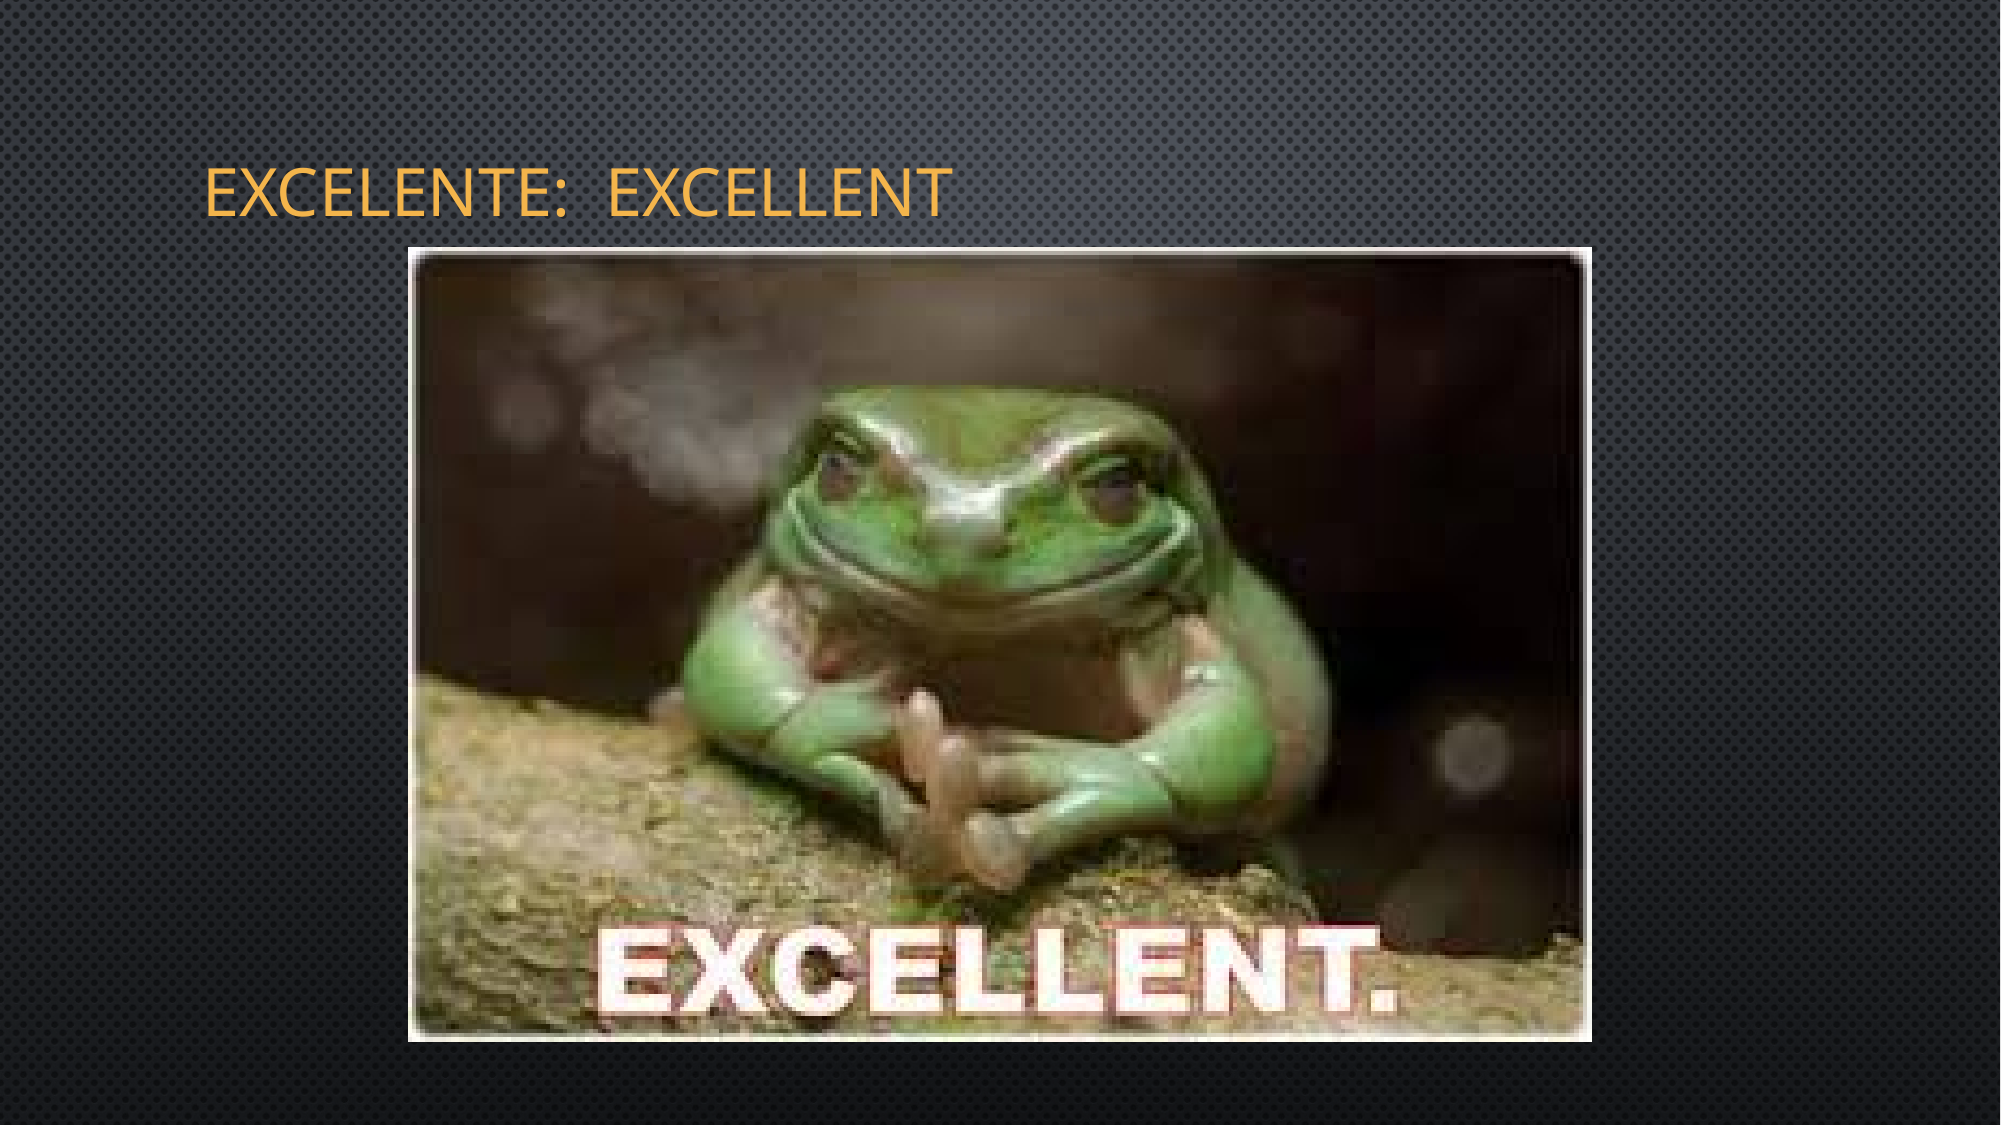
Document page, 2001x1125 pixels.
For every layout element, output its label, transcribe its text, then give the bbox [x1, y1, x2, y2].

title Excelente: excellent [187, 99, 1813, 280]
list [407, 247, 1592, 1043]
